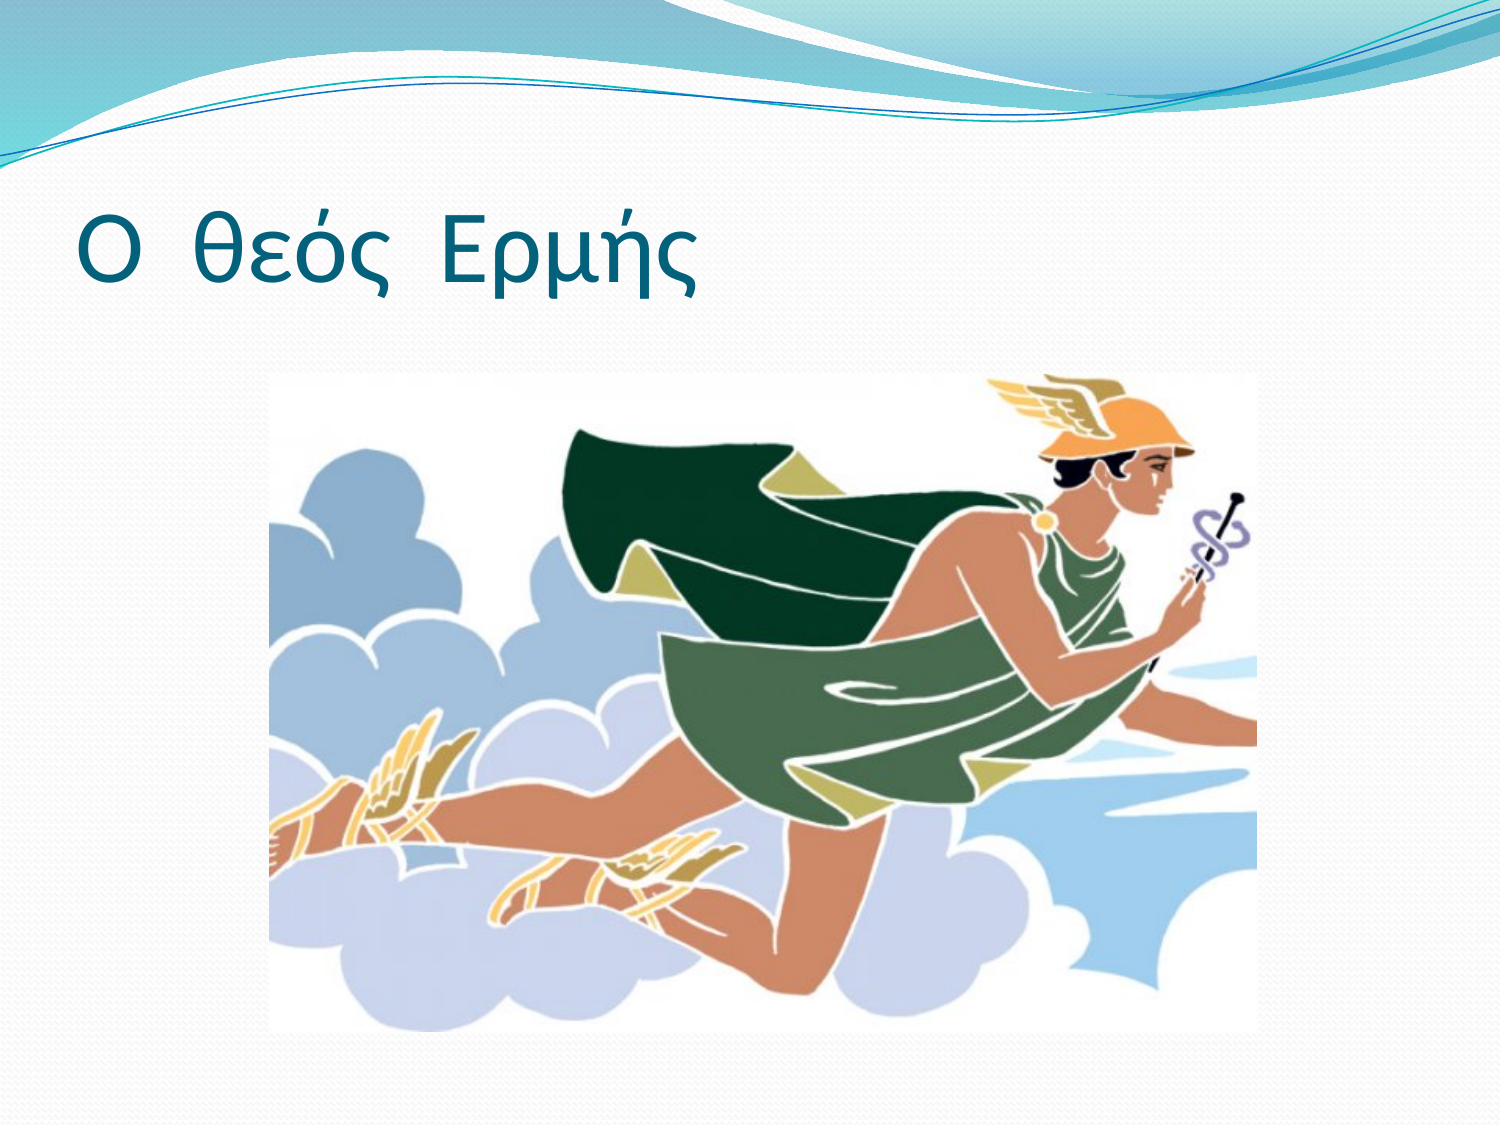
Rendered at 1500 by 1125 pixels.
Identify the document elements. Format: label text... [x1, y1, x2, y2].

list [269, 374, 1258, 1032]
title O θεός Ερμής [75, 115, 1425, 303]
